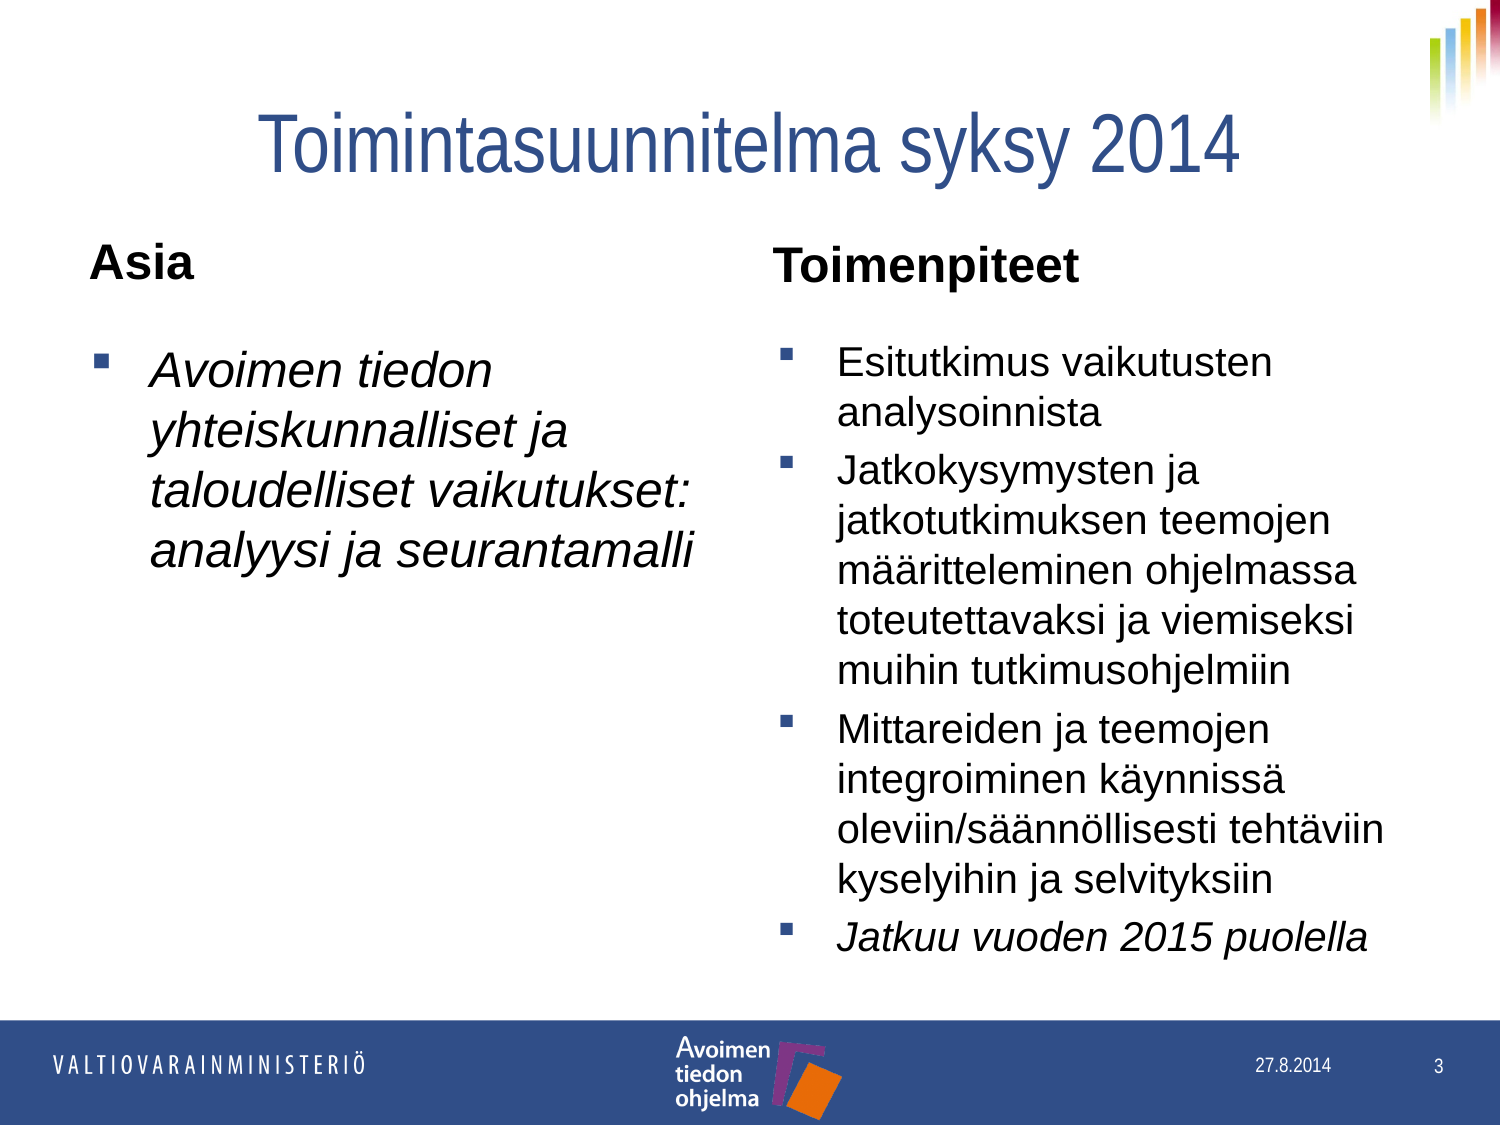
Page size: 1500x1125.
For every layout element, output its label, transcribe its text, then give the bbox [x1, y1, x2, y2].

list Toimenpiteet [757, 195, 1421, 301]
list Asia [73, 192, 737, 298]
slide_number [1240, 1045, 1380, 1082]
slide_number 3 [1380, 1045, 1459, 1081]
title Toimintasuunnitelma syksy 2014 [74, 44, 1426, 233]
picture [1430, 0, 1500, 143]
list Avoimen tiedon yhteiskunnalliset ja taloudelliset vaikutukset: analyysi ja seurantamalli [74, 329, 738, 979]
picture [675, 1030, 842, 1123]
picture [53, 1051, 364, 1074]
list Esitutkimus vaikutusten analysoinnista Jatkokysymysten ja jatkotutkimuksen teemojen määritteleminen ohjelmassa toteutettavaksi ja viemiseksi muihin tutkimusohjelmiin Mittareiden ja teemojen integroiminen käynnissä oleviin/säännöllisesti tehtäviin kyselyihin ja selvityksiin Jatkuu vuoden 2015 puolella [761, 326, 1426, 976]
